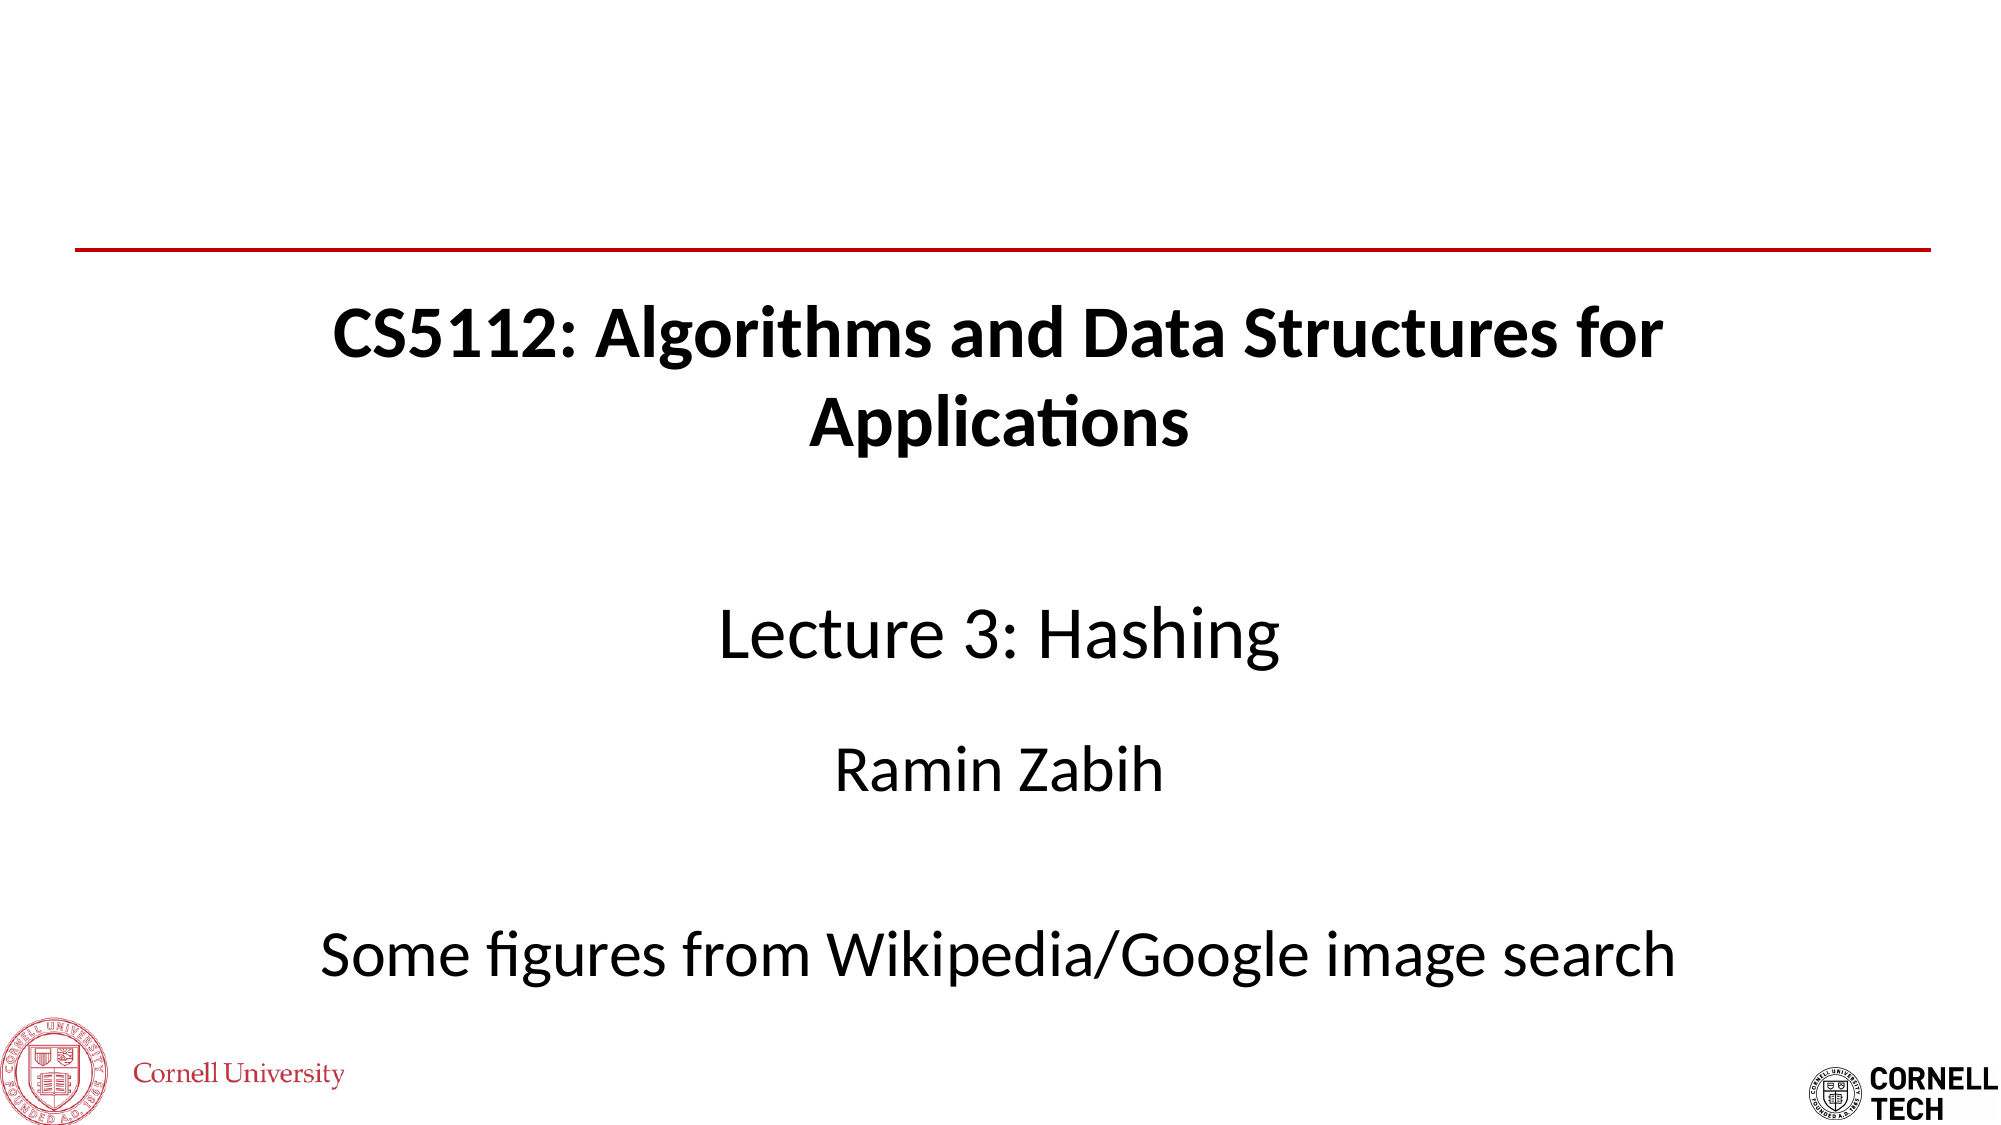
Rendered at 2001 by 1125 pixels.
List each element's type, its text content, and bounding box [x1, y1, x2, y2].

picture [0, 1017, 345, 1125]
subtitle Ramin Zabih Some figures from Wikipedia/Google image search [300, 727, 1700, 1006]
title CS5112: Algorithms and Data Structures for Applications [150, 274, 1850, 470]
picture [1809, 1067, 1998, 1120]
text_box Lecture 3: Hashing [150, 531, 1850, 727]
